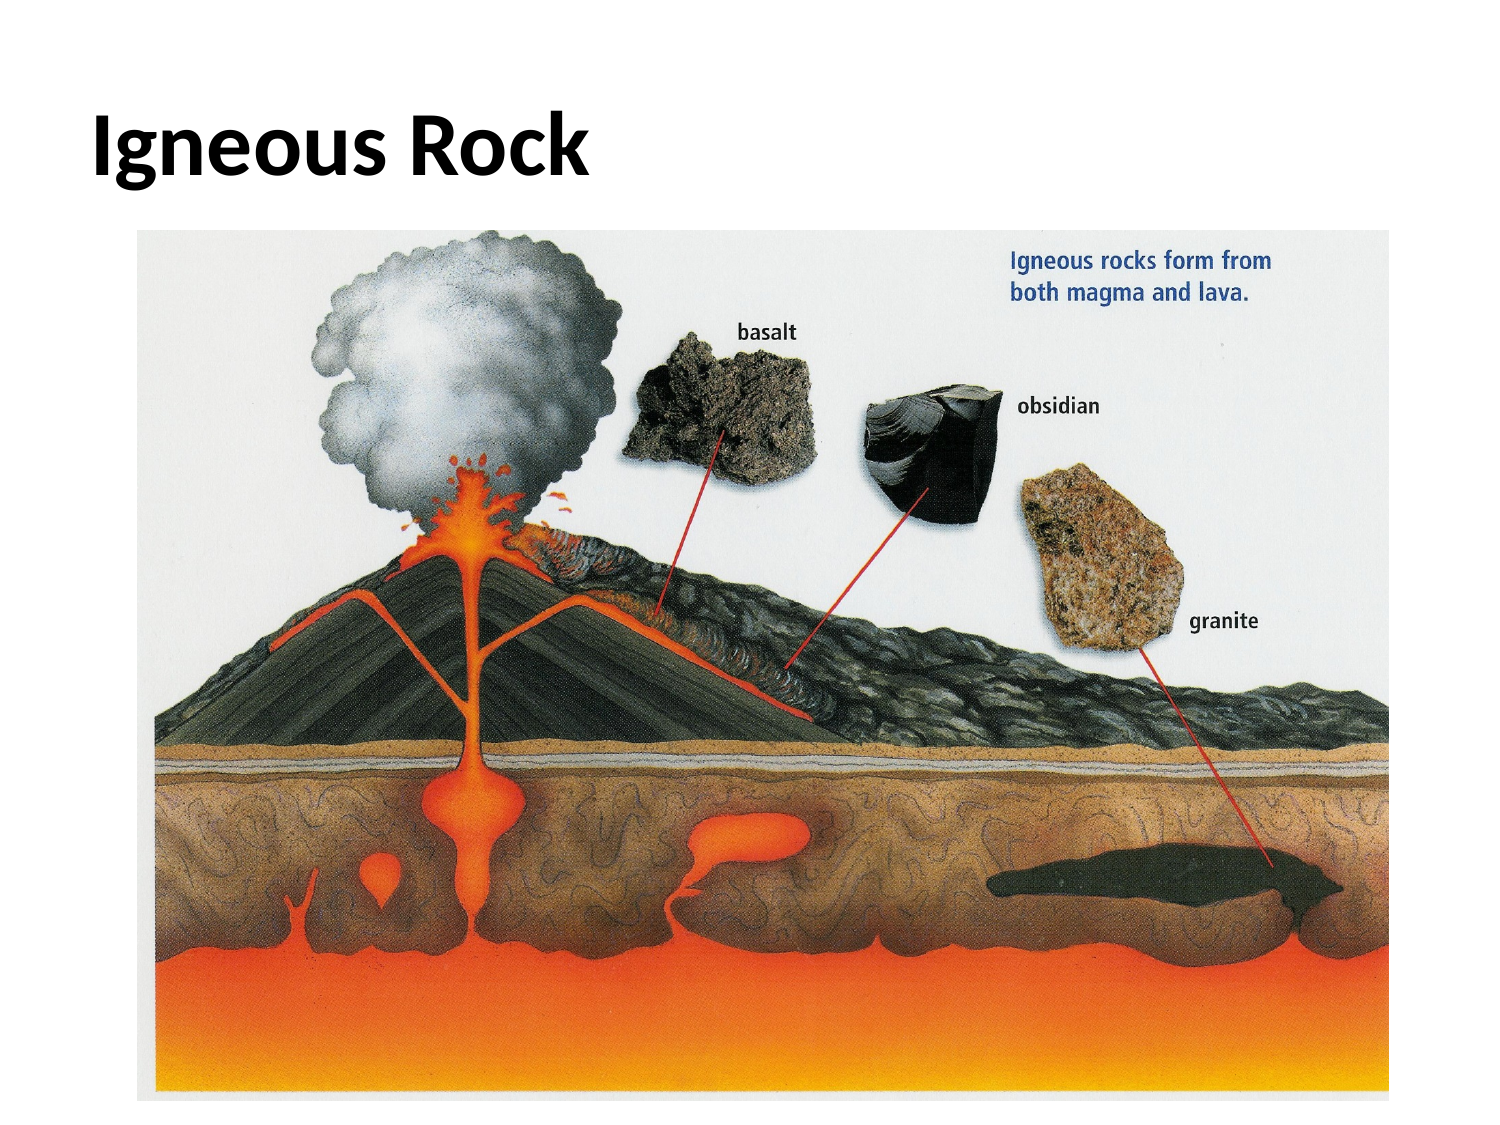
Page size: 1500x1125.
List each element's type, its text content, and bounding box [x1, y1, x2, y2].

title Igneous Rock [75, 45, 1425, 233]
picture [137, 230, 1390, 1101]
